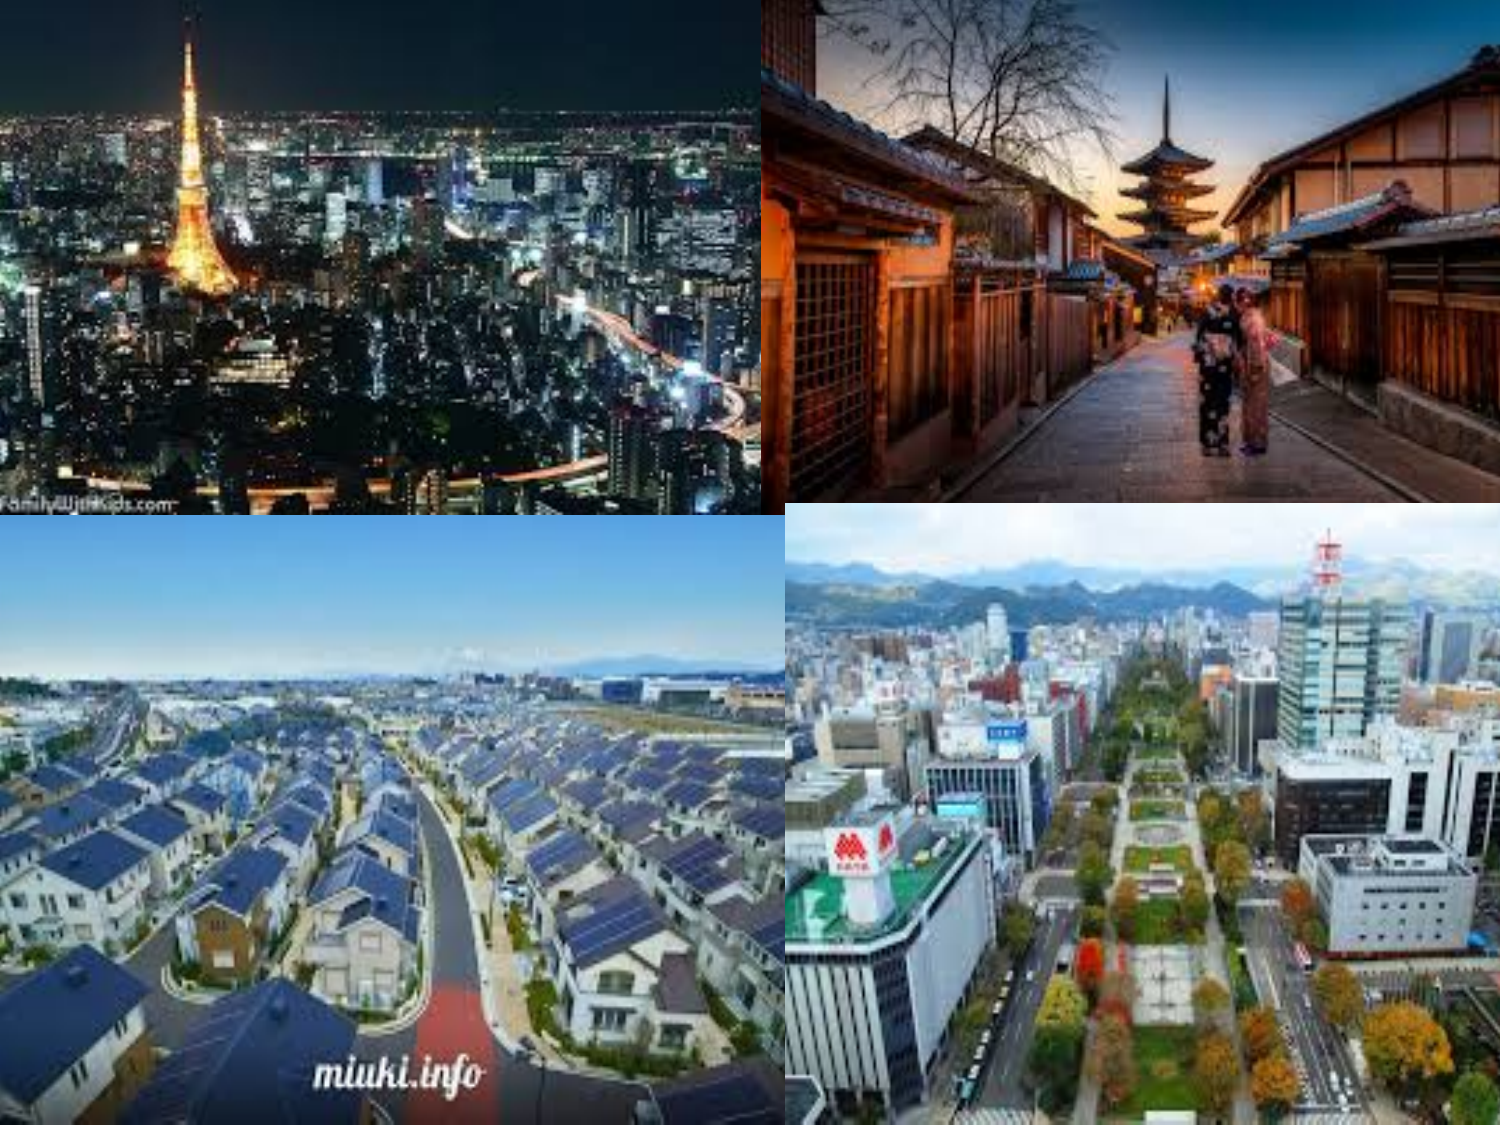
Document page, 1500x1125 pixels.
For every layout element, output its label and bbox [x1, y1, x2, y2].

picture [0, 0, 1500, 1125]
list [0, 0, 759, 513]
